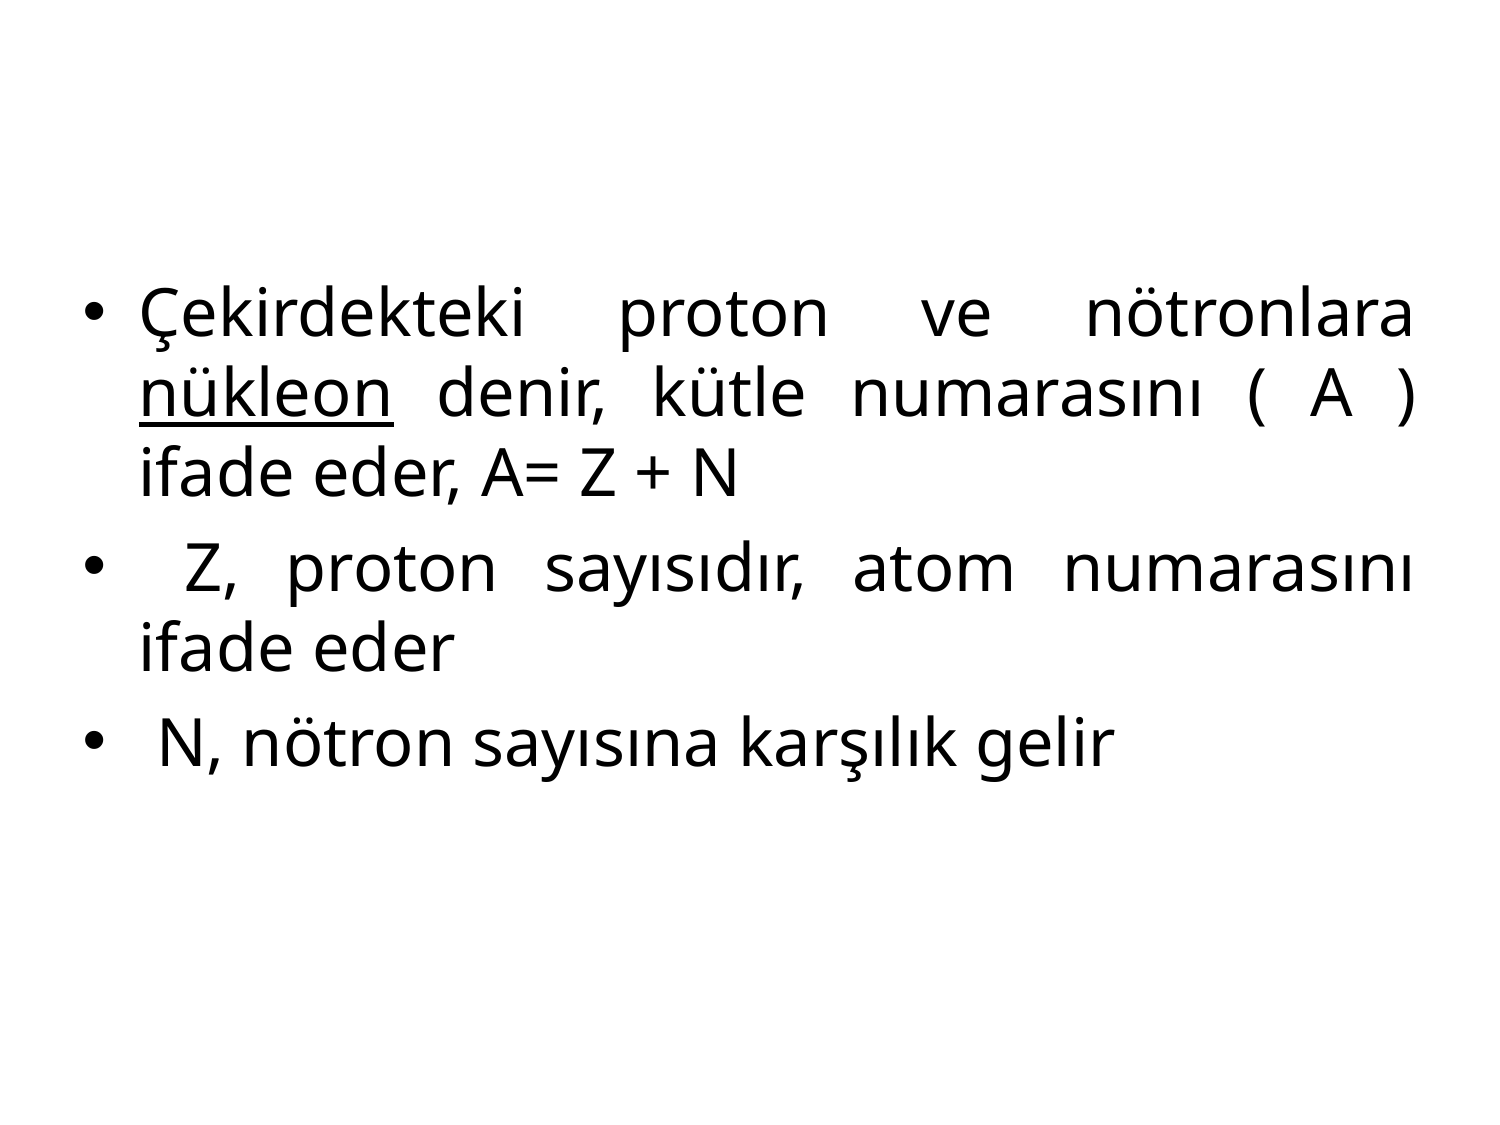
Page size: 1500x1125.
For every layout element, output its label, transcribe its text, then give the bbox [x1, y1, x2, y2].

list Çekirdekteki proton ve nötronlara nükleon denir, kütle numarasını ( A ) ifade eder, A= Z + N Z, proton sayısıdır, atom numarasını ifade eder N, nötron sayısına karşılık gelir [74, 261, 1426, 1006]
